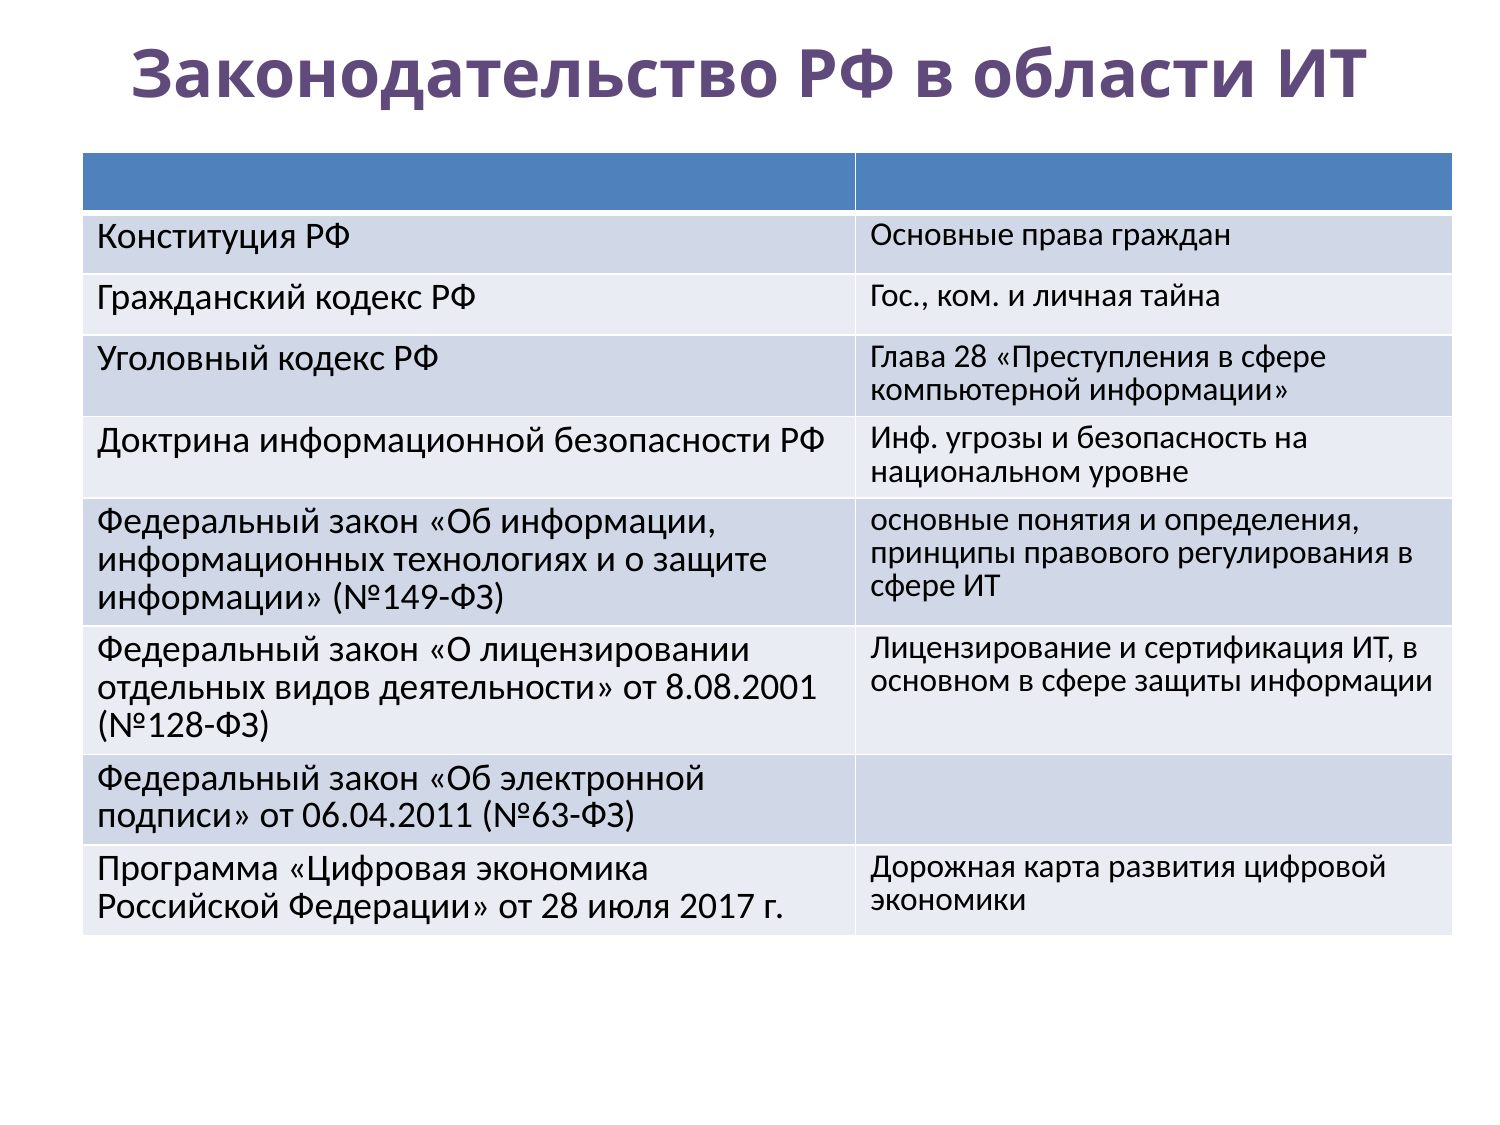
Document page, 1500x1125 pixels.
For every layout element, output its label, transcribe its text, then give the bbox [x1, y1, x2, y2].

table_cell Конституция РФ [83, 216, 855, 273]
table_cell Дорожная карта развития цифровой экономики [856, 846, 1452, 935]
title Законодательство РФ в области ИТ [75, 23, 1425, 200]
table_cell Глава 28 «Преступления в сфере компьютерной информации» [856, 336, 1452, 416]
table_cell [856, 755, 1452, 844]
table_cell Гос., ком. и личная тайна [856, 275, 1452, 334]
table_cell Доктрина информационной безопасности РФ [83, 417, 855, 497]
table_header [856, 153, 1452, 210]
table_cell Инф. угрозы и безопасность на национальном уровне [856, 417, 1452, 497]
table_header [83, 153, 855, 210]
table_cell Программа «Цифровая экономика Российской Федерации» от 28 июля 2017 г. [83, 846, 855, 935]
table_cell Основные права граждан [856, 216, 1452, 273]
table_cell основные понятия и определения, принципы правового регулирования в сфере ИТ [856, 499, 1452, 625]
table_cell Гражданский кодекс РФ [83, 275, 855, 334]
table_cell Уголовный кодекс РФ [83, 336, 855, 416]
table_cell Федеральный закон «Об электронной подписи» от 06.04.2011 (№63-ФЗ) [83, 755, 855, 844]
table_cell Федеральный закон «Об информации, информационных технологиях и о защите информации» (№149-ФЗ) [83, 499, 855, 625]
table_cell Федеральный закон «О лицензировании отдельных видов деятельности» от 8.08.2001 (№128-ФЗ) [83, 627, 855, 754]
table_cell Лицензирование и сертификация ИТ, в основном в сфере защиты информации [856, 627, 1452, 754]
